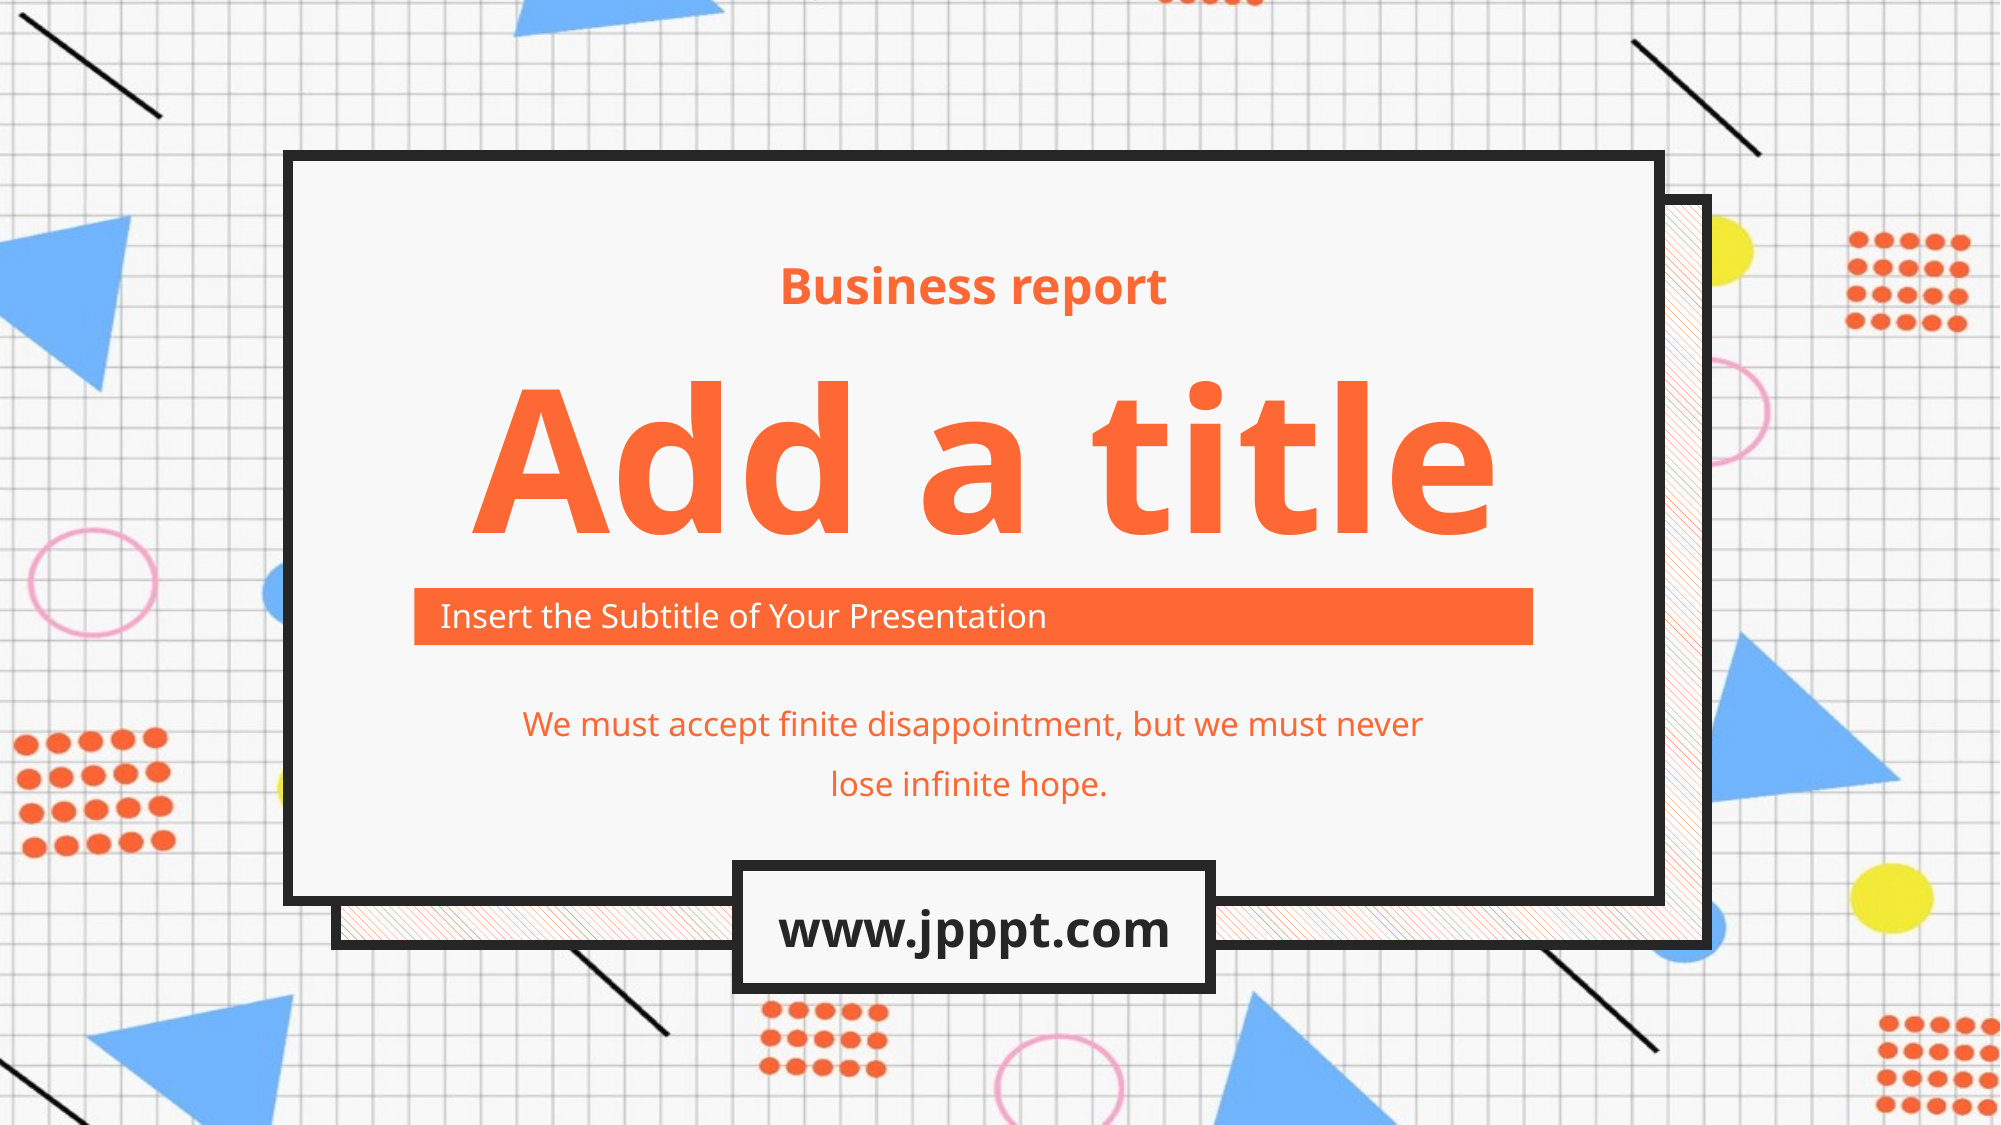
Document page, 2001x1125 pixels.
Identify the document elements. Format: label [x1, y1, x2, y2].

picture [0, 0, 2001, 1125]
text_box [414, 588, 1534, 646]
text_box [288, 155, 1708, 945]
text_box [737, 865, 1211, 989]
